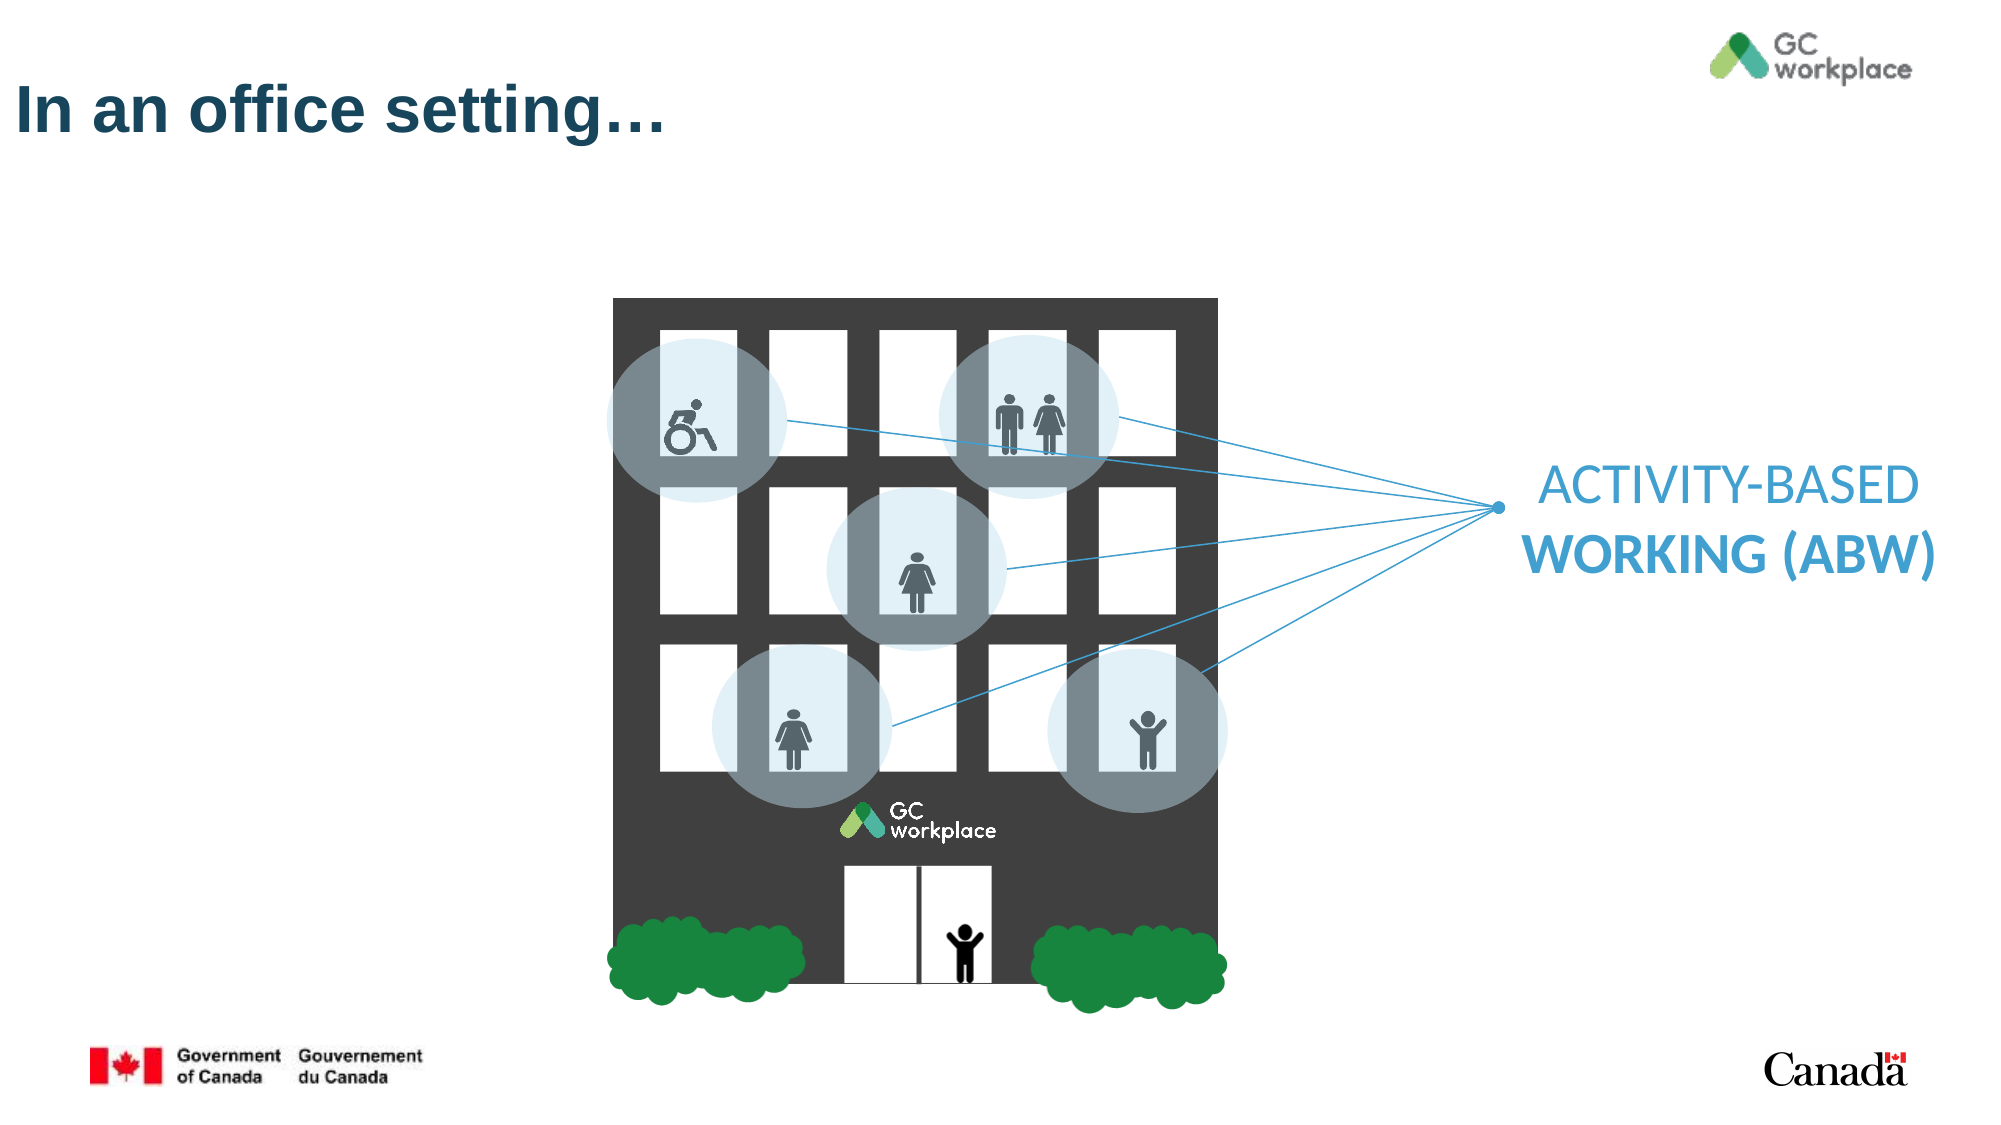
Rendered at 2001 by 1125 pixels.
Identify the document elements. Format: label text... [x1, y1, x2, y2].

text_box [892, 507, 1499, 727]
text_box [606, 298, 1229, 1015]
picture [1698, 22, 1928, 91]
title In an office setting… [0, 43, 1806, 181]
picture [1764, 1049, 1911, 1087]
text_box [1119, 416, 1500, 508]
text_box ACTIVITY-BASED WORKING (ABW) [1504, 438, 2000, 593]
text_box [786, 420, 1115, 508]
picture [90, 1045, 425, 1087]
